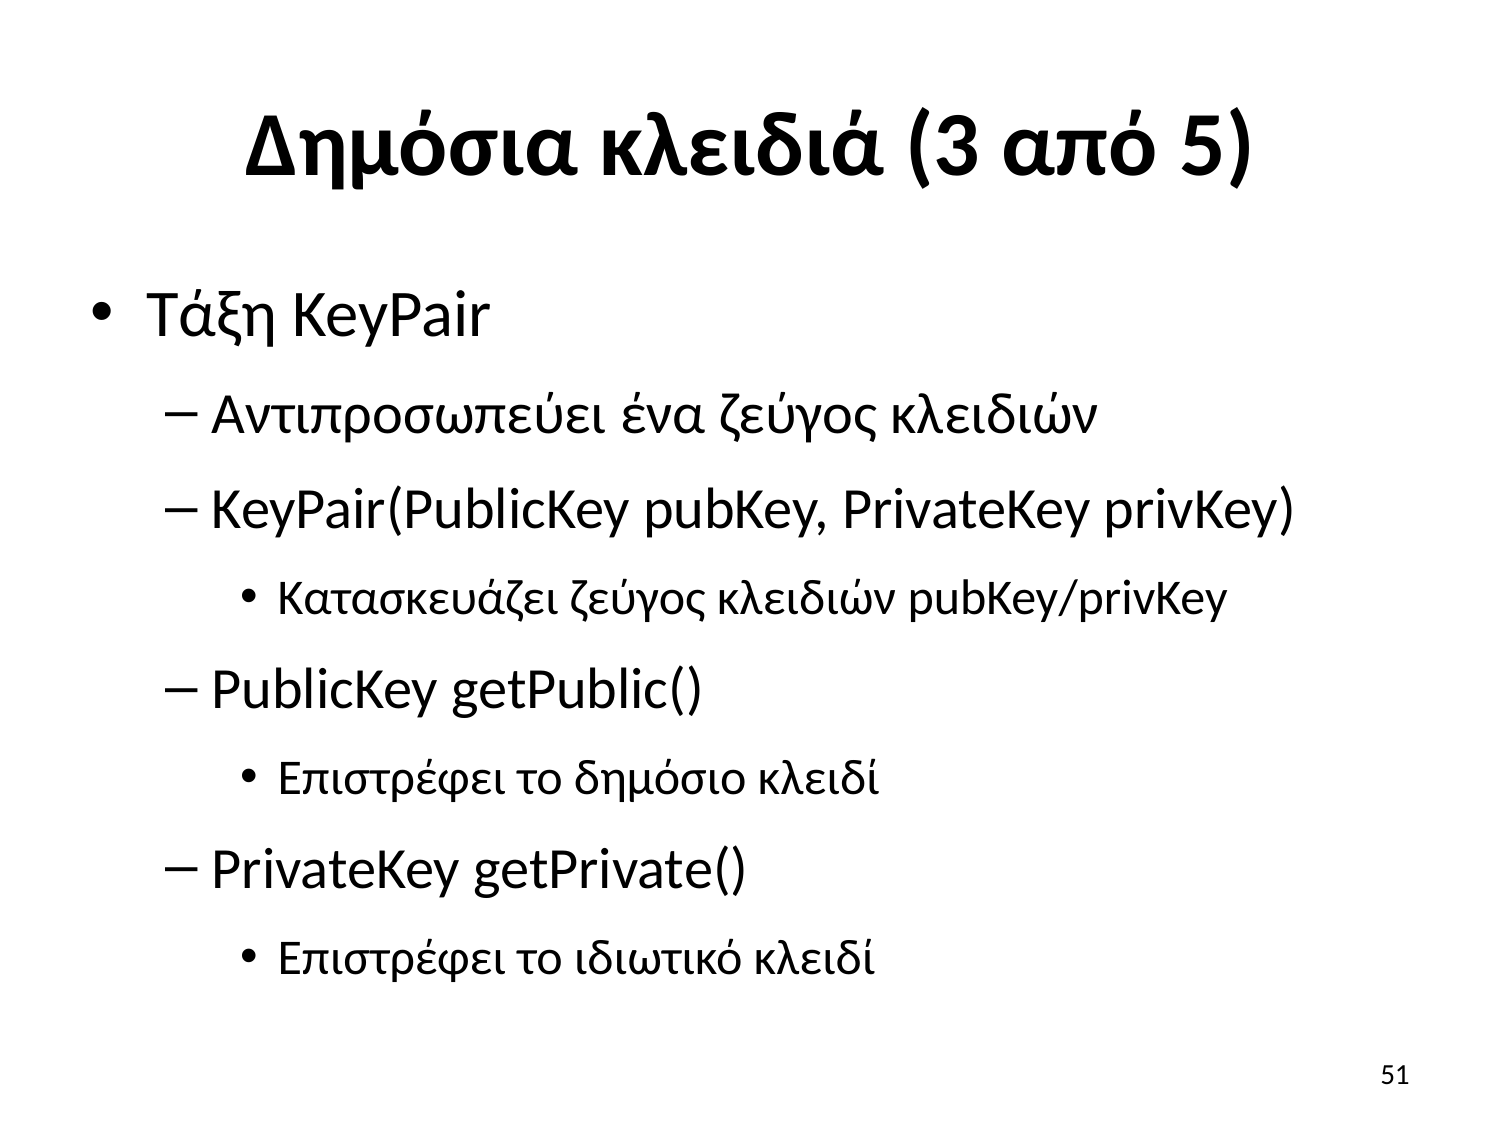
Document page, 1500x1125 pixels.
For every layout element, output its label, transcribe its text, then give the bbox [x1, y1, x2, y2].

list Τάξη KeyPair Αντιπροσωπεύει ένα ζεύγος κλειδιών KeyPair(PublicKey pubKey, PrivateKey privKey) Κατασκευάζει ζεύγος κλειδιών pubKey/privKey PublicKey getPublic() Επιστρέφει το δημόσιο κλειδί PrivateKey getPrivate() Επιστρέφει το ιδιωτικό κλειδί [75, 262, 1425, 1005]
title Δημόσια κλειδιά (3 από 5) [75, 45, 1425, 233]
slide_number 51 [1074, 1042, 1425, 1103]
